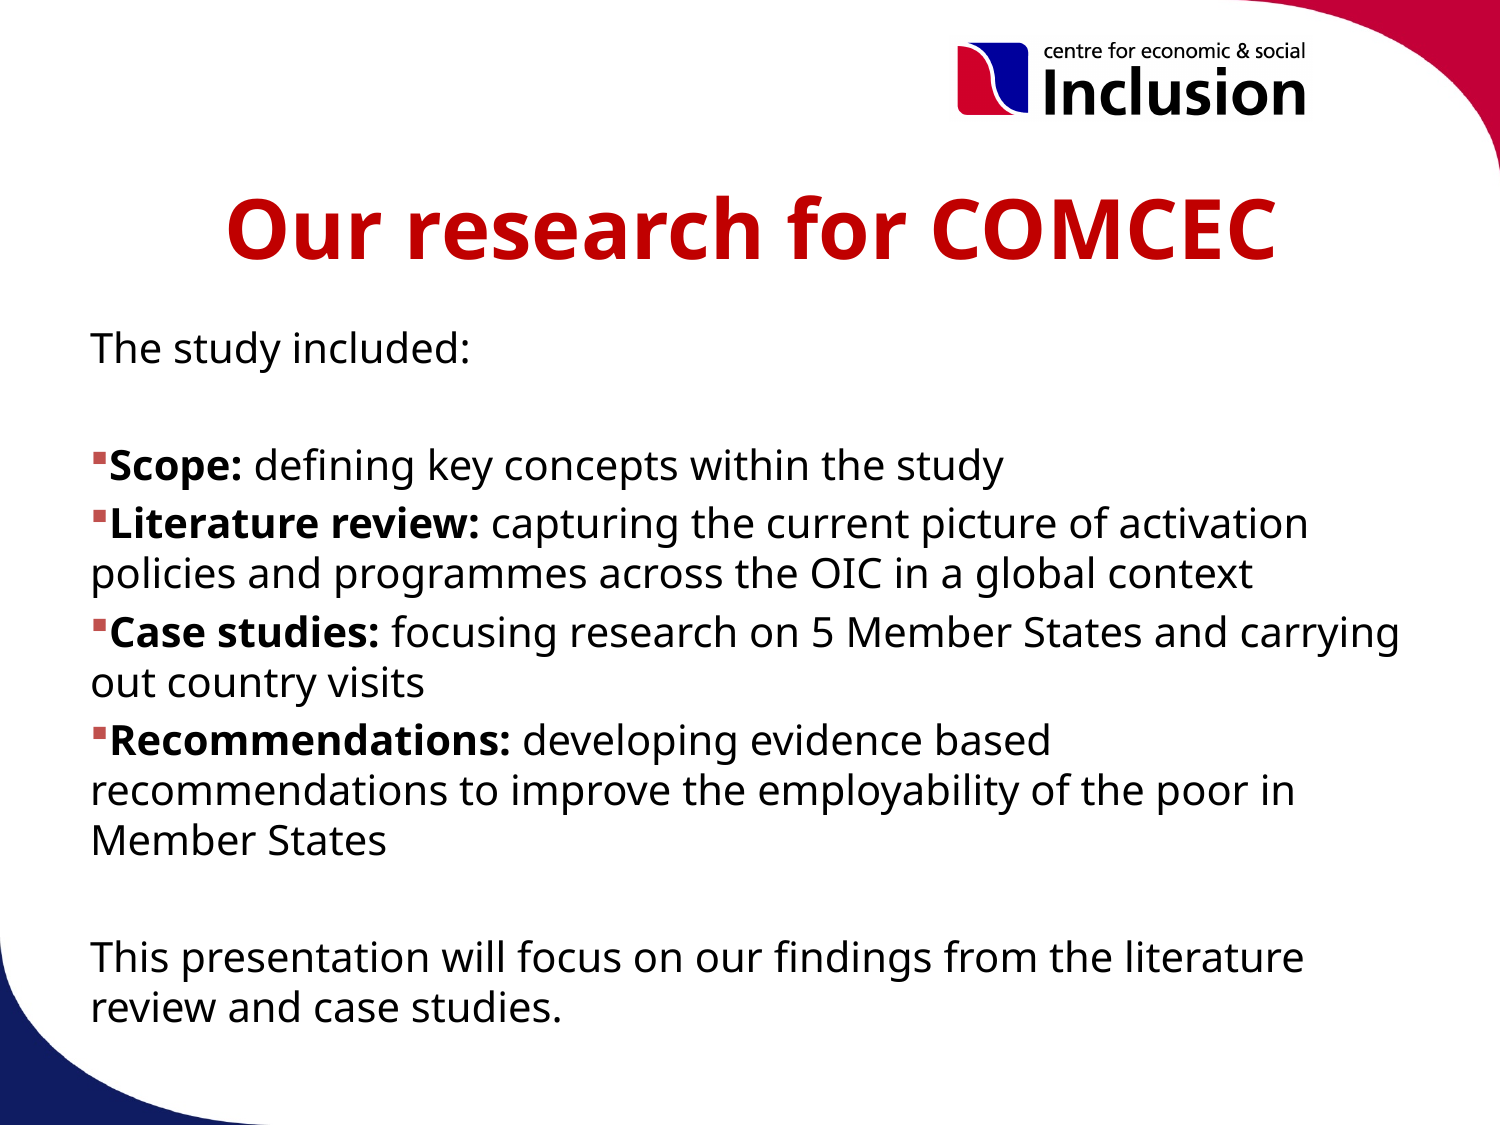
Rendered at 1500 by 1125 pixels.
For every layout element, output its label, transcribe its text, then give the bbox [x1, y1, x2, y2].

list The study included: Scope: defining key concepts within the study Literature review: capturing the current picture of activation policies and programmes across the OIC in a global context Case studies: focusing research on 5 Member States and carrying out country visits Recommendations: developing evidence based recommendations to improve the employability of the poor in Member States This presentation will focus on our findings from the literature review and case studies. [74, 314, 1426, 875]
picture [0, 937, 279, 1125]
title Our research for COMCEC [76, 173, 1427, 280]
picture [949, 0, 1500, 189]
